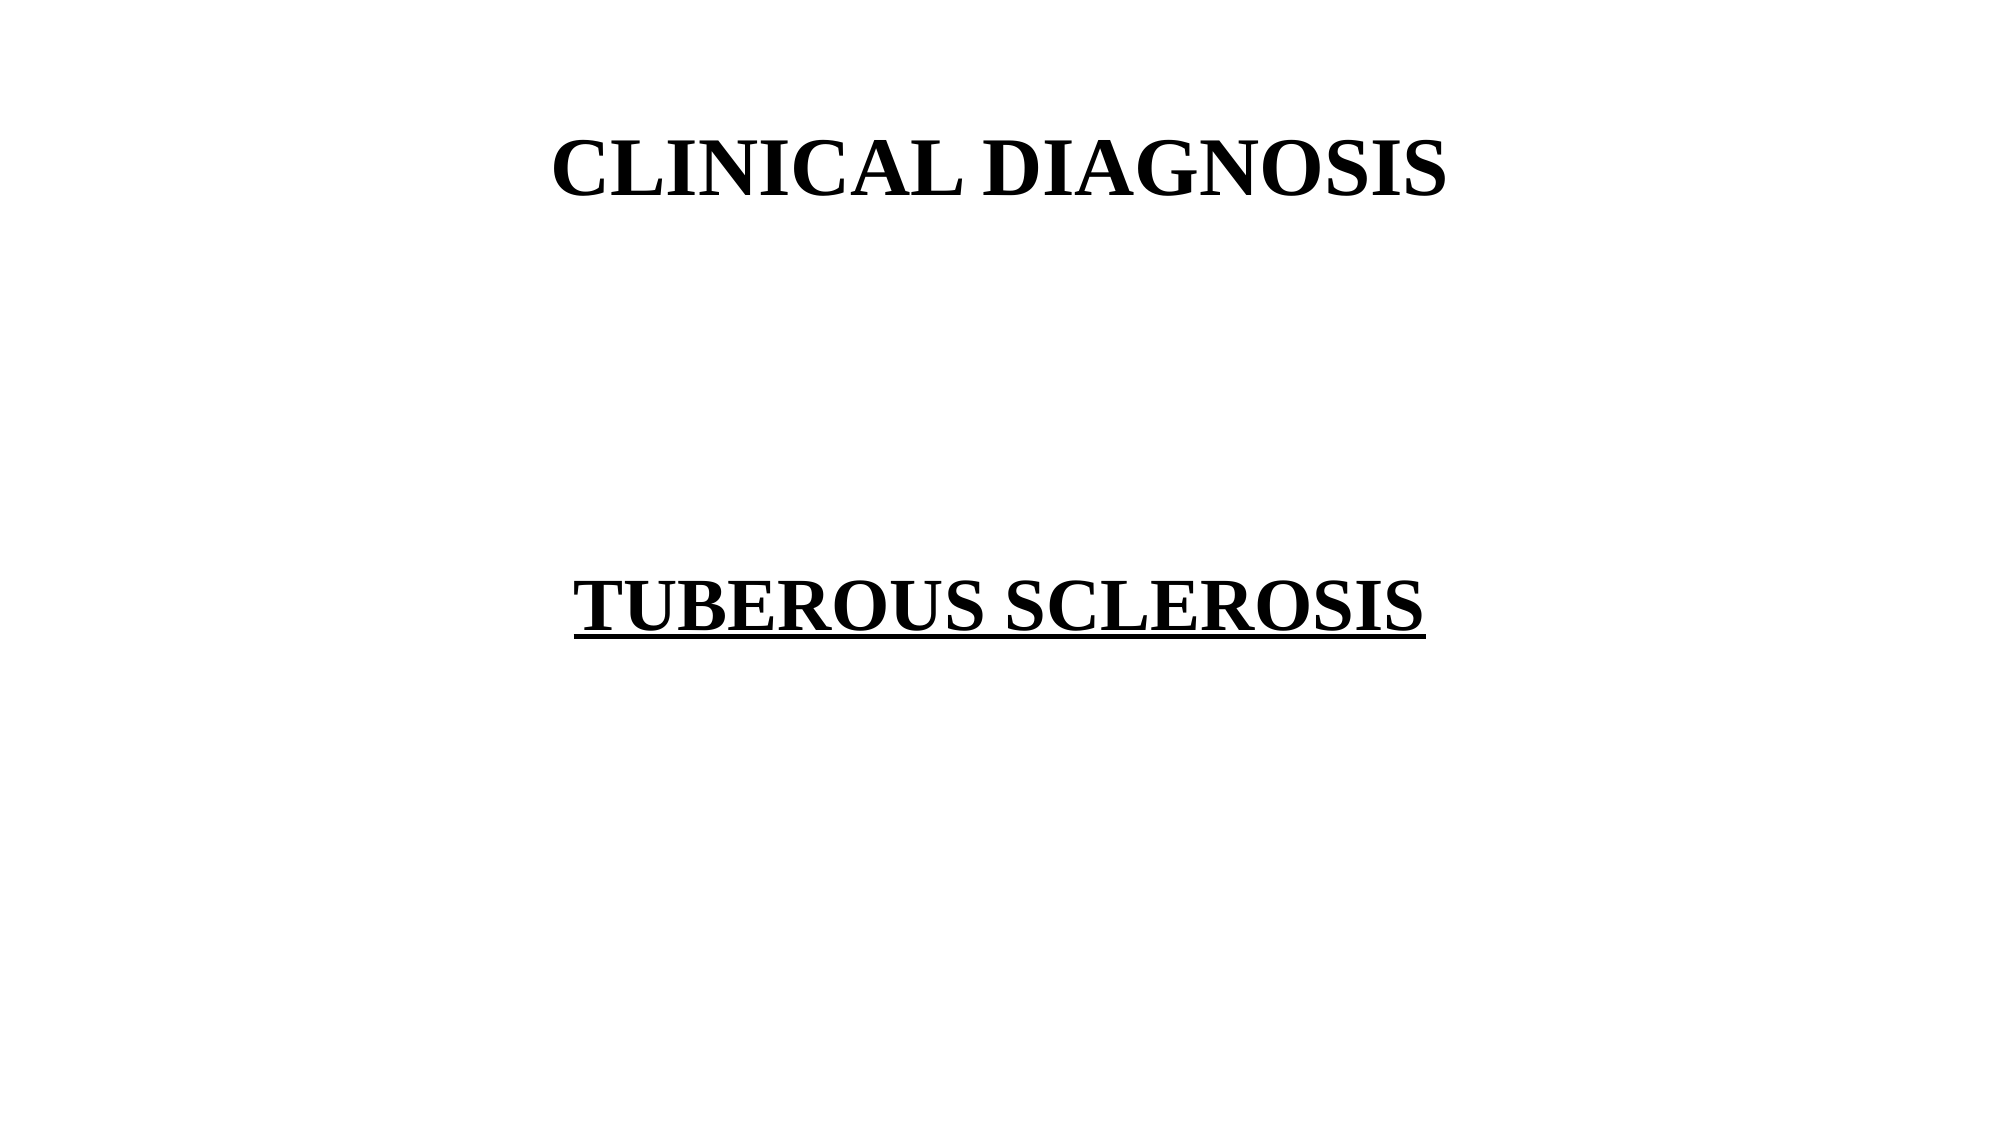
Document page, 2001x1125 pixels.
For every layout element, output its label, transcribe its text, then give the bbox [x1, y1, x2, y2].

title CLINICAL DIAGNOSIS [137, 59, 1863, 278]
list TUBEROUS SCLEROSIS [137, 299, 1863, 1014]
